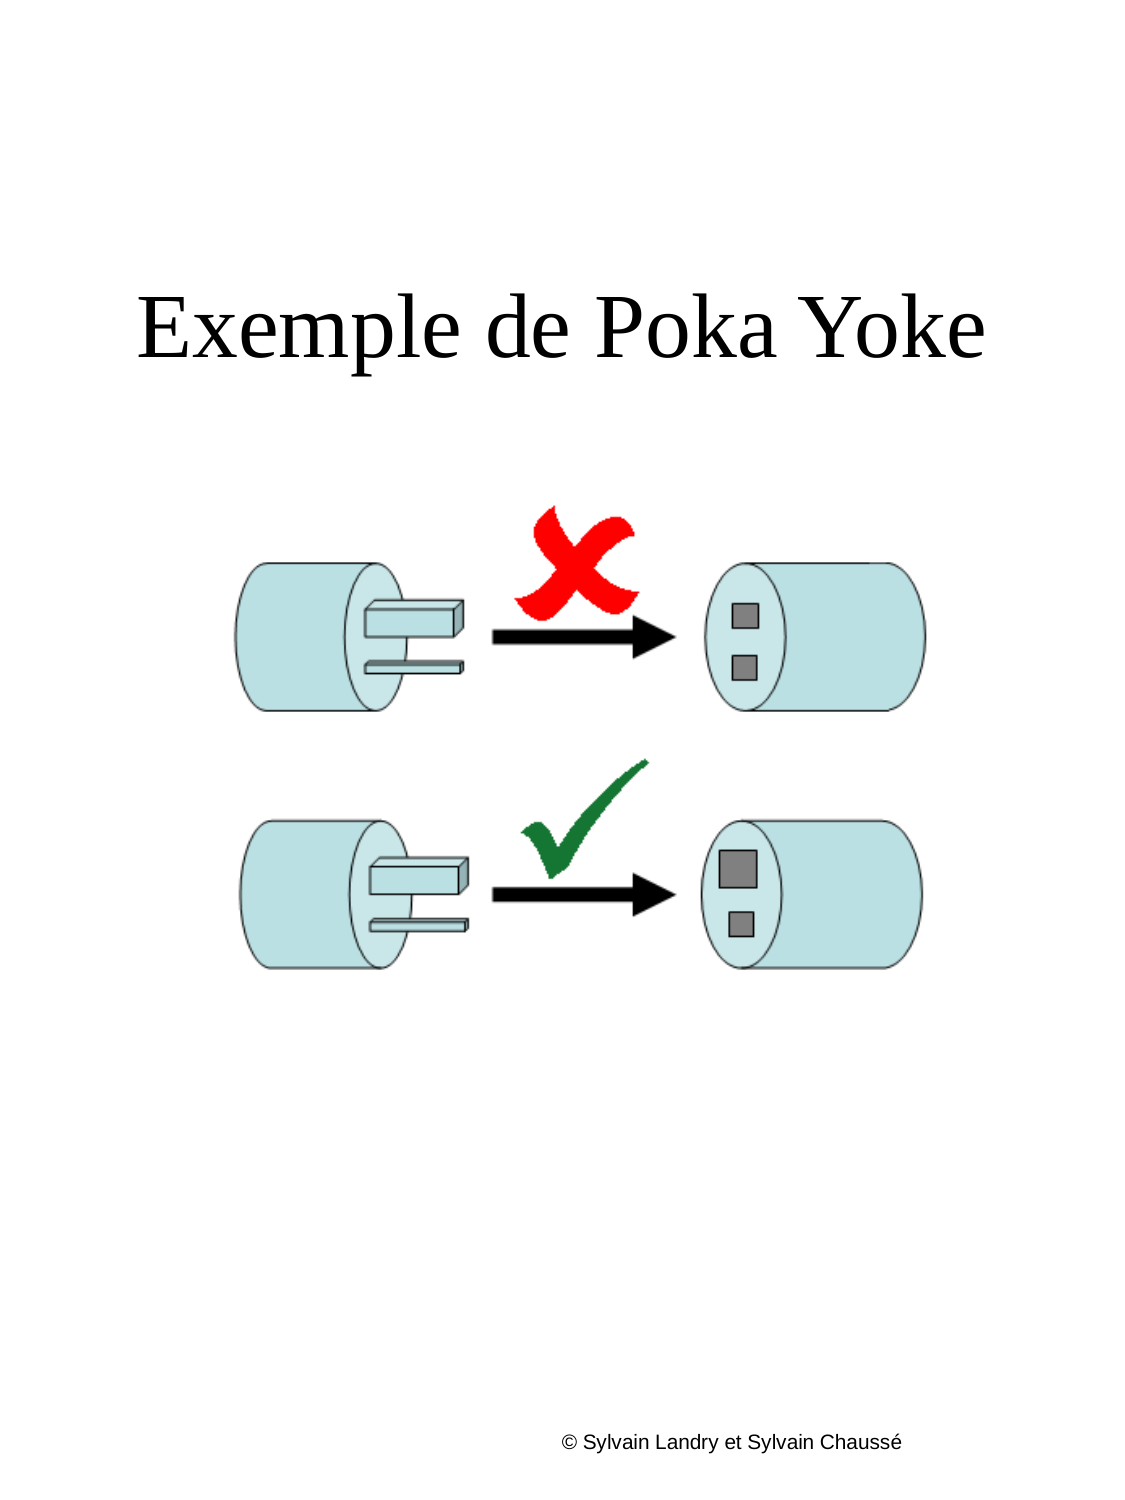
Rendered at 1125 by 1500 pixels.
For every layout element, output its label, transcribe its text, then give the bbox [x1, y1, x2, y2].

title Exemple de Poka Yoke [84, 133, 1041, 384]
text_box © Sylvain Landry et Sylvain Chaussé [547, 1421, 917, 1462]
picture [231, 501, 934, 984]
